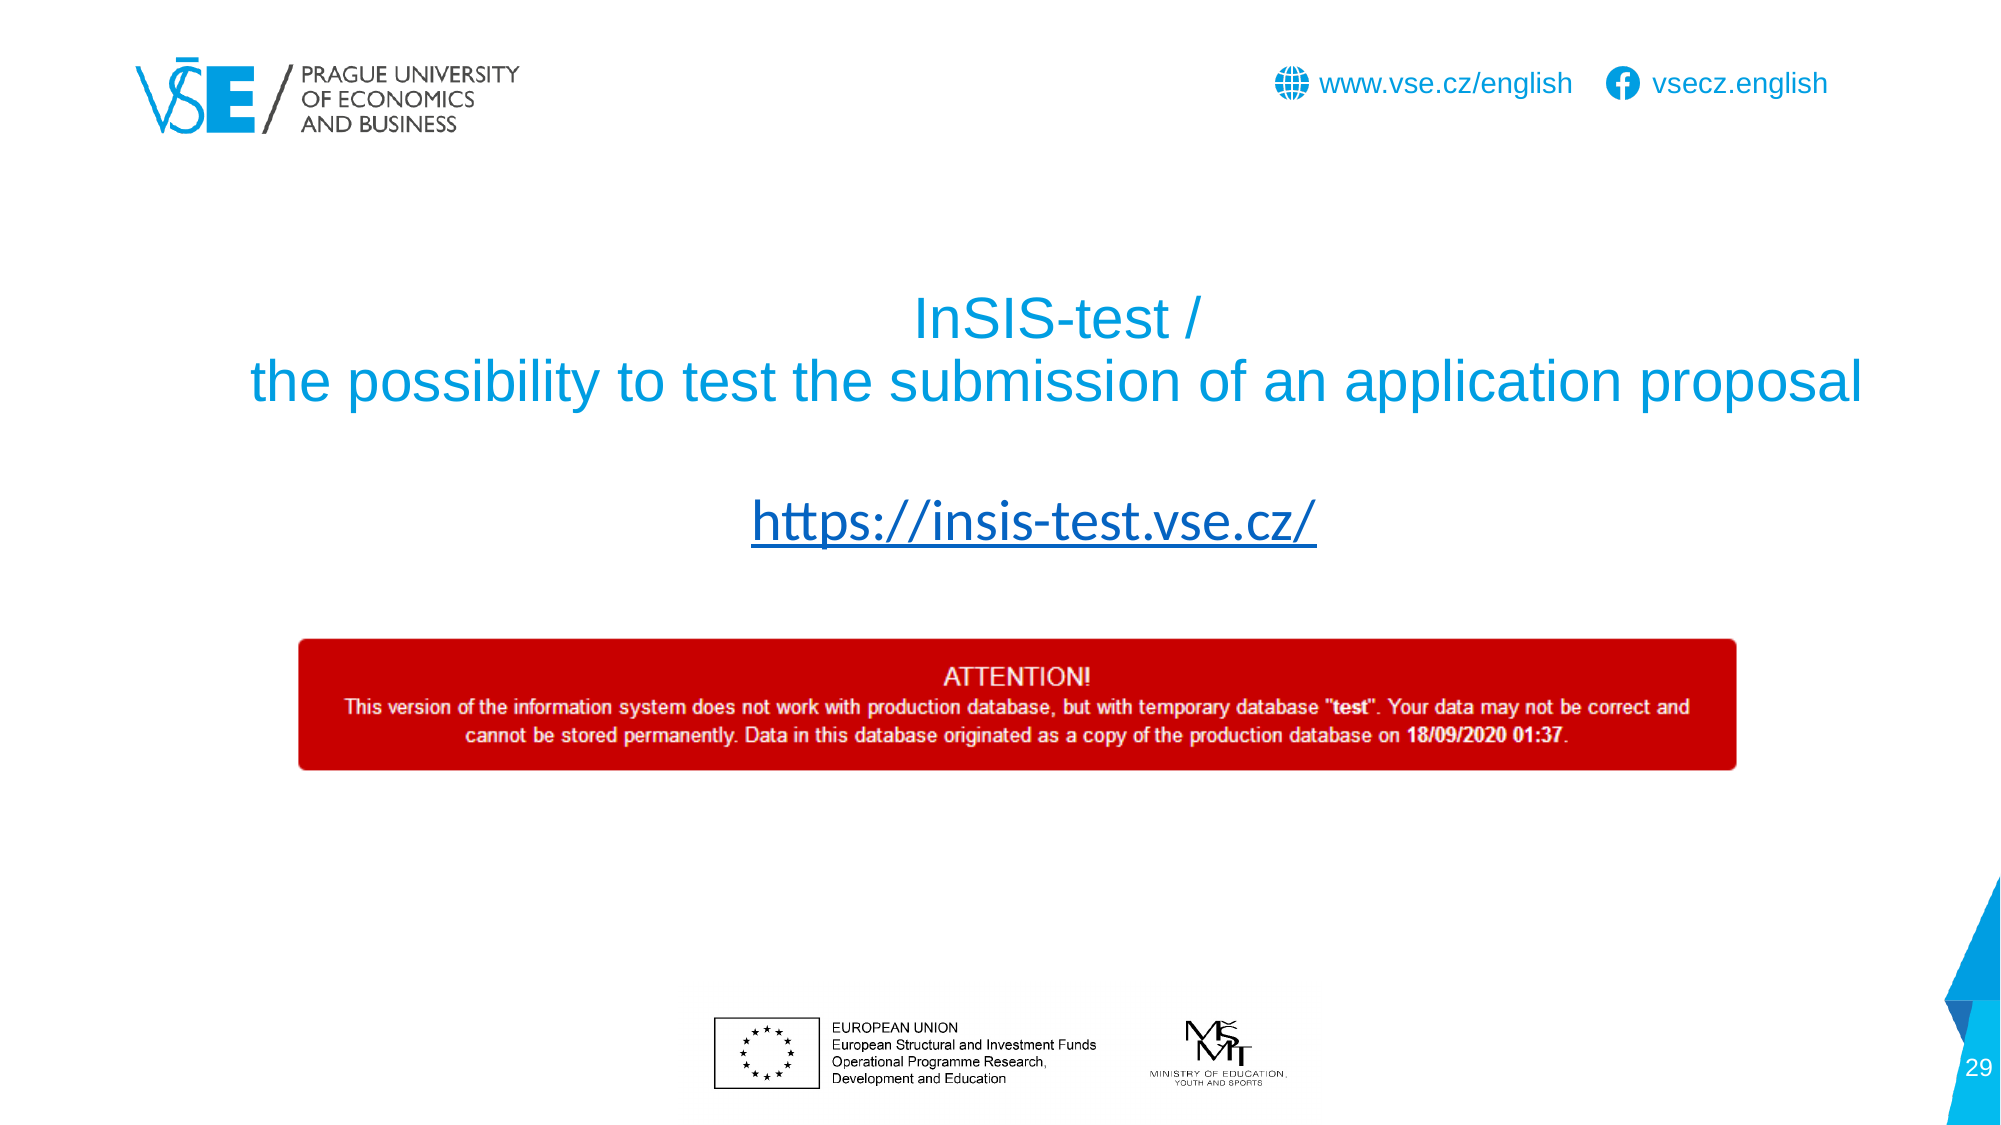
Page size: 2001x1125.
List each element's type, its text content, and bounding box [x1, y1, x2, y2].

text_box https://insis-test.vse.cz/ [736, 474, 1440, 560]
picture [0, 0, 2001, 1125]
text_box InSIS-test / the possibility to test the submission of an application proposal [203, 256, 1929, 422]
